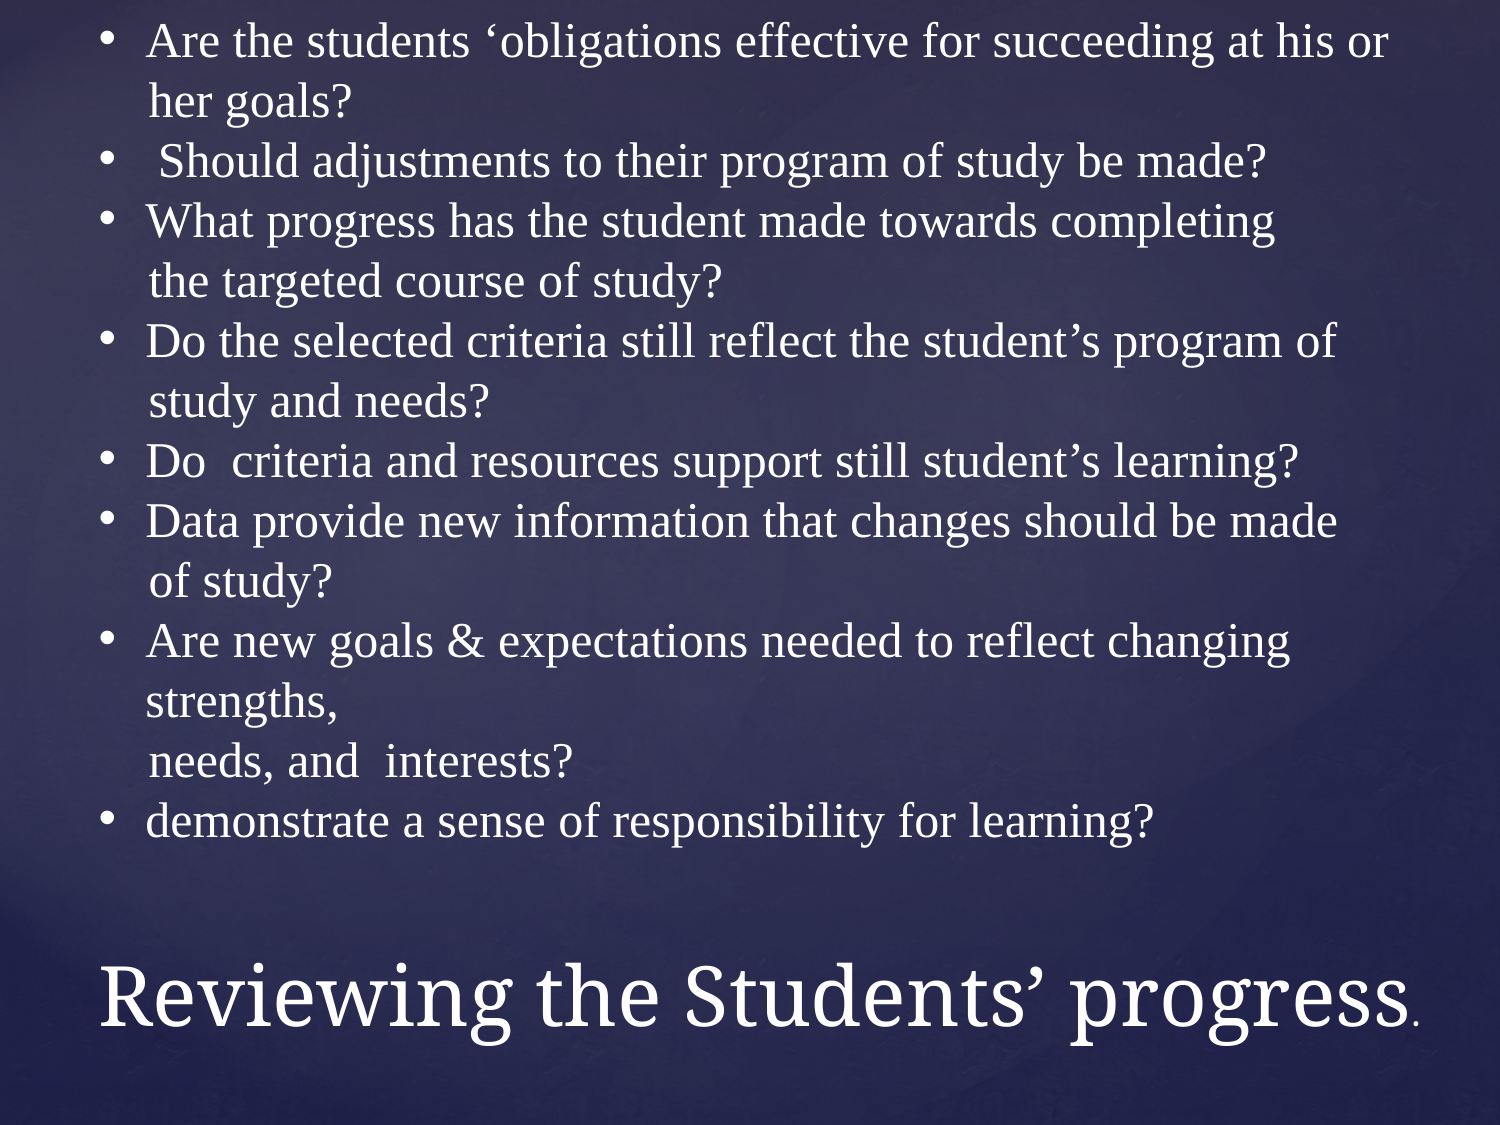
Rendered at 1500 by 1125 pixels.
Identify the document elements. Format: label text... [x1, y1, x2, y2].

text_box Reviewing the Students’ progress. [83, 936, 1445, 1096]
text_box Are the students ‘obligations effective for succeeding at his or her goals? Should adjustments to their program of study be made? What progress has the student made towards completing the targeted course of study? Do the selected criteria still reflect the student’s program of study and needs? Do criteria and resources support still student’s learning? Data provide new information that changes should be made of study? Are new goals & expectations needed to reflect changing strengths, needs, and interests? demonstrate a sense of responsibility for learning? [83, 0, 1465, 915]
